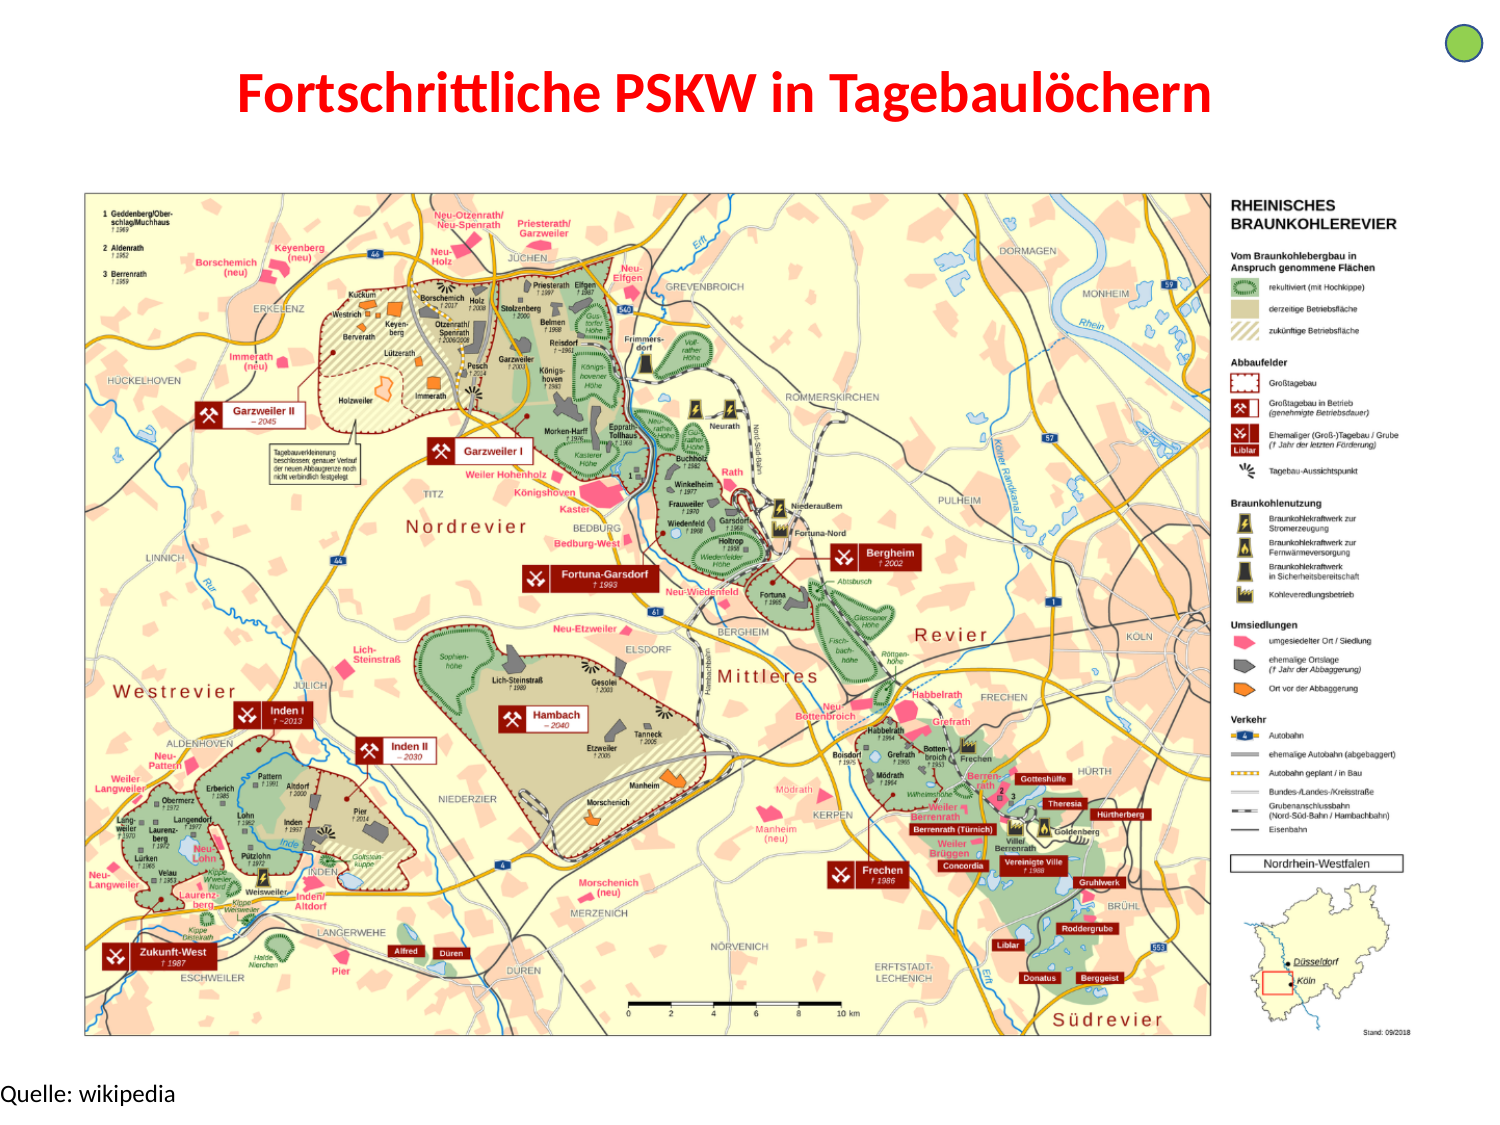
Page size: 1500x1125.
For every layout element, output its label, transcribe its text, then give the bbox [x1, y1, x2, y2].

text_box Quelle: wikipedia [0, 1077, 251, 1108]
text_box Fortschrittliche PSKW in Tagebaulöchern [223, 47, 1289, 132]
picture [80, 189, 1420, 1042]
text_box [1444, 23, 1484, 63]
